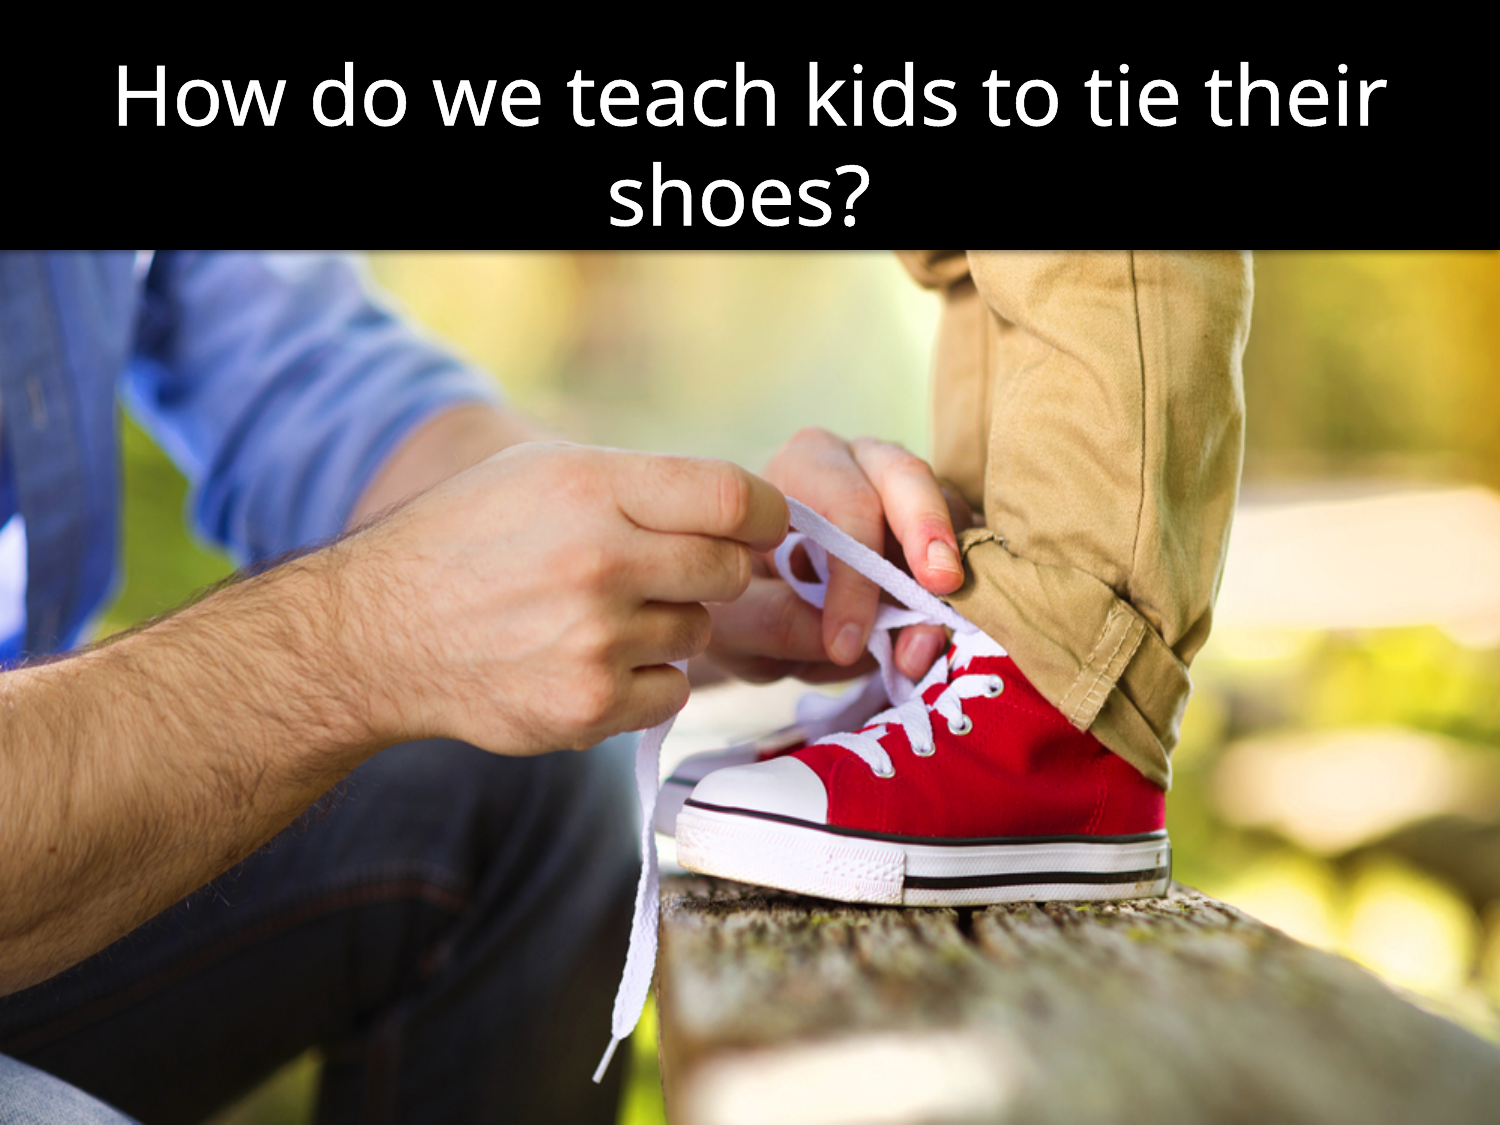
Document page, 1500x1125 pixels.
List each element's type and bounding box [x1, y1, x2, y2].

picture [0, 250, 1500, 1125]
text_box [0, 0, 1500, 151]
